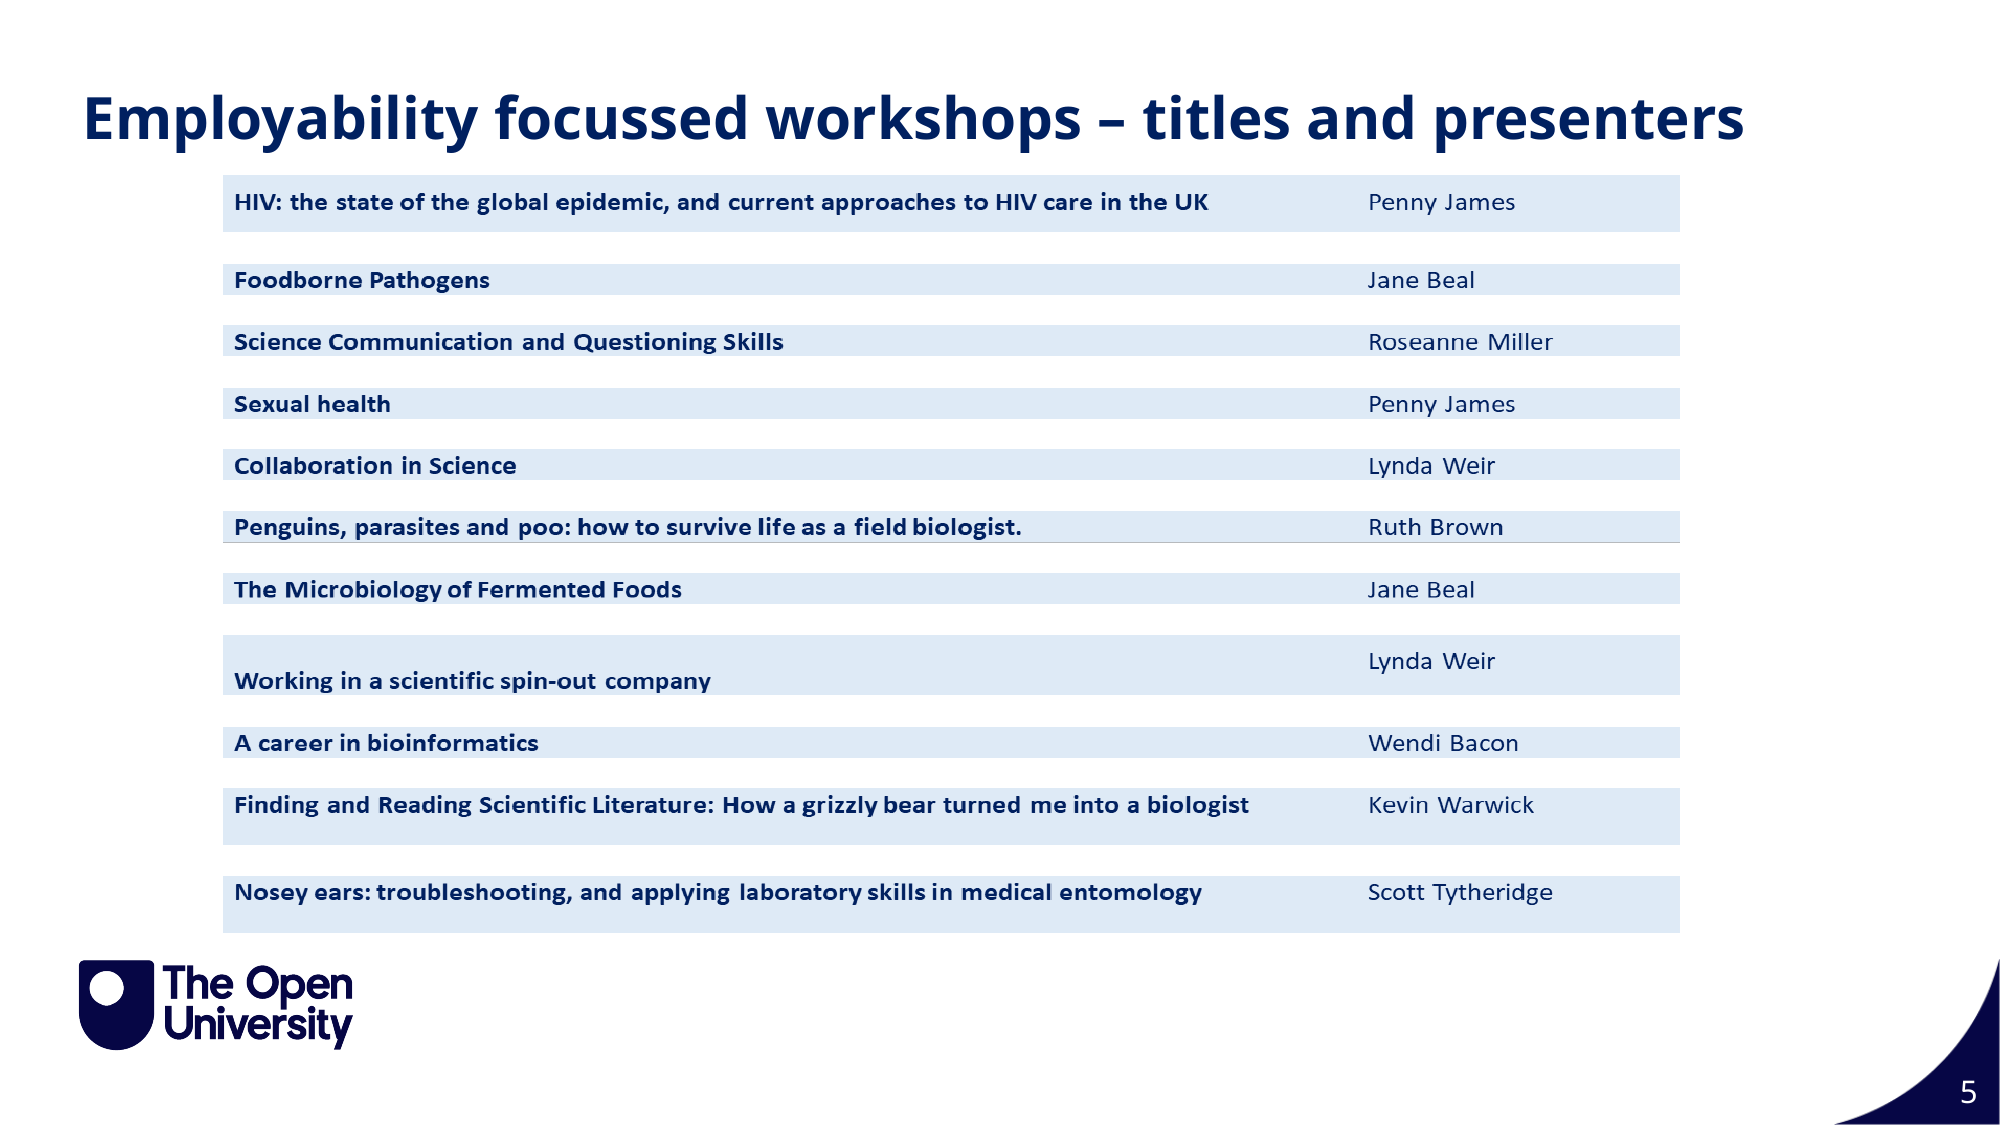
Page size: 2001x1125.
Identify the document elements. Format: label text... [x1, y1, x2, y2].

picture [1834, 959, 2000, 1125]
picture [77, 175, 1680, 1053]
list Employability focussed workshops – titles and presenters [67, 66, 1835, 148]
